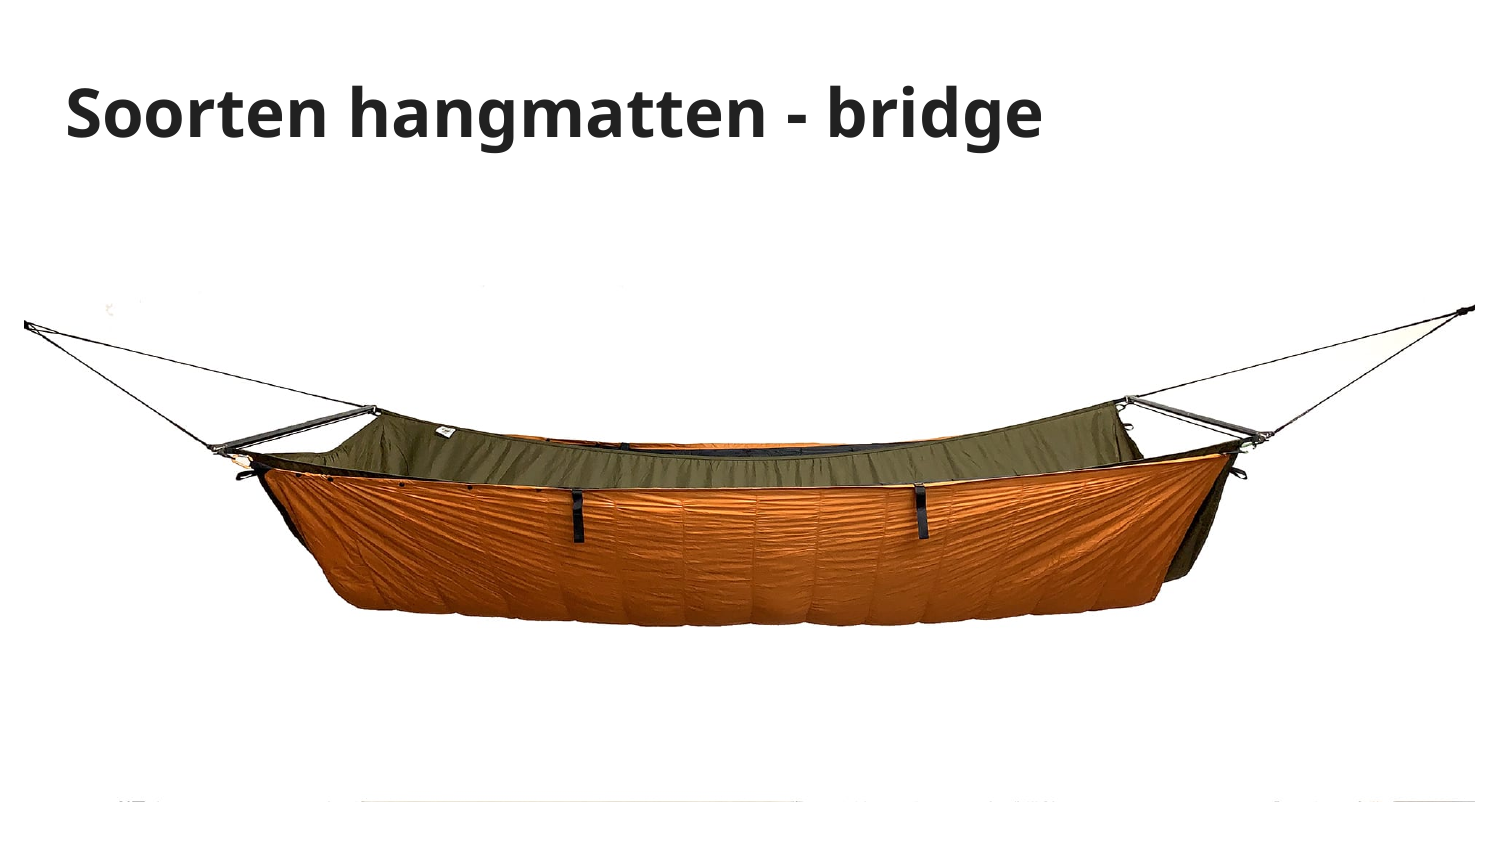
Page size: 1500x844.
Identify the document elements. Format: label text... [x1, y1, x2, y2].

picture [24, 198, 1476, 802]
title Soorten hangmatten - bridge [50, 50, 1451, 174]
